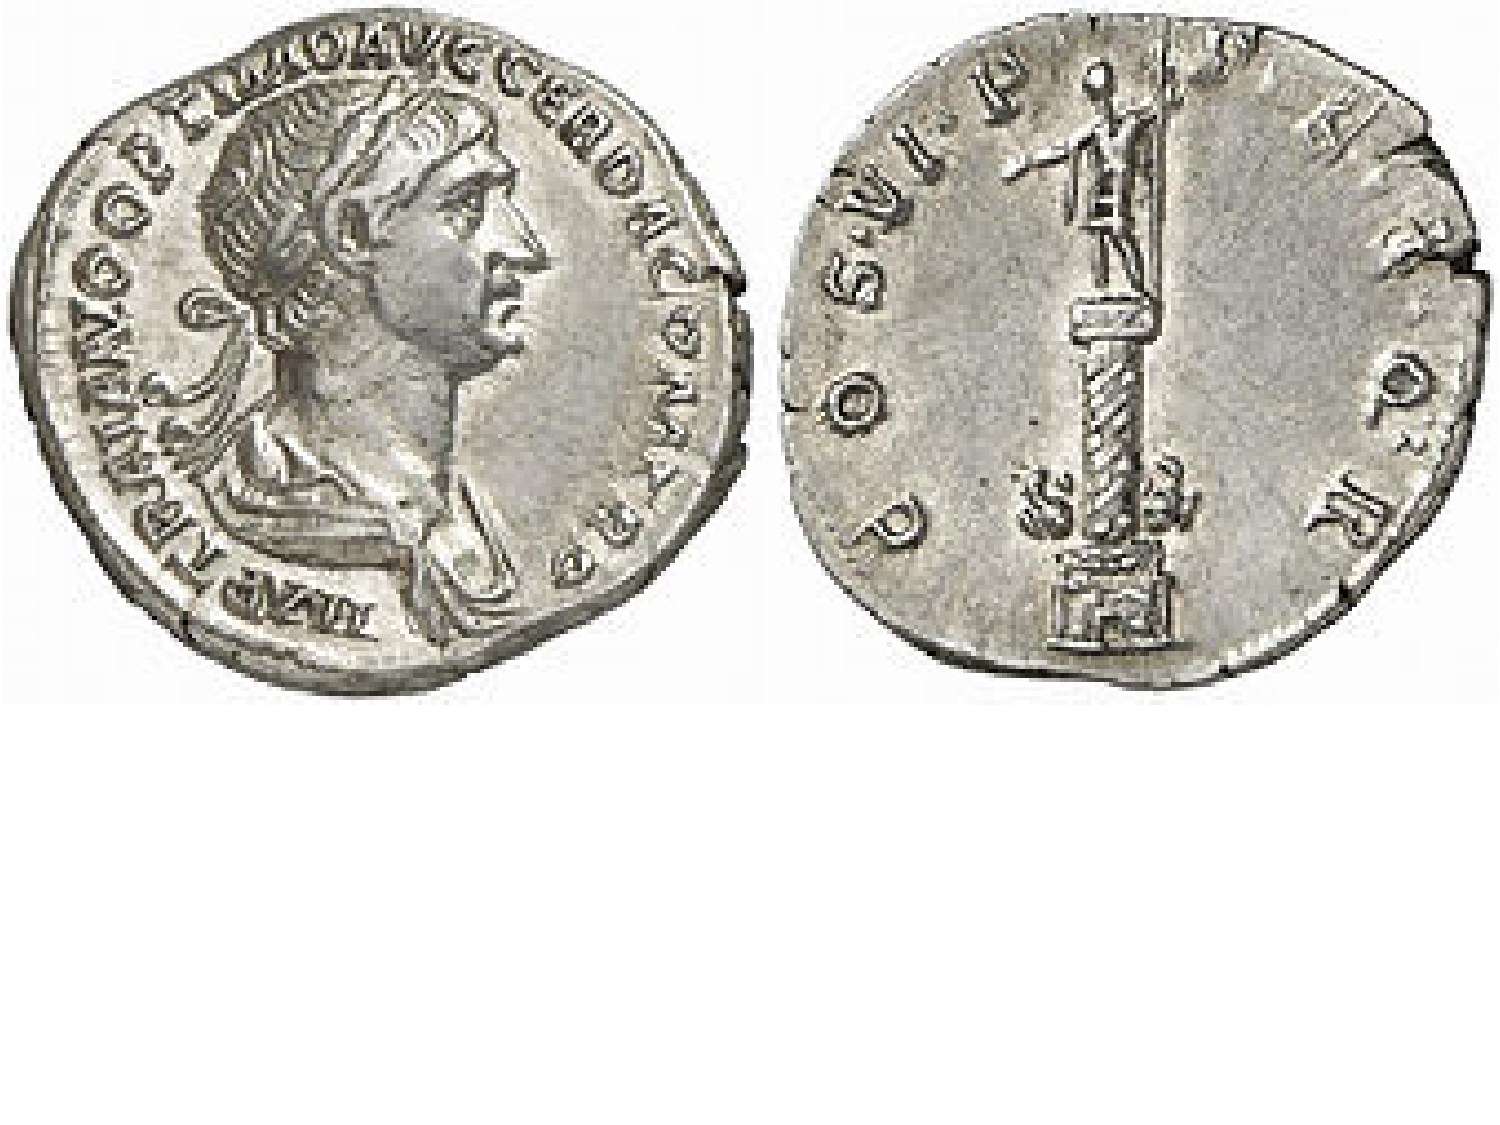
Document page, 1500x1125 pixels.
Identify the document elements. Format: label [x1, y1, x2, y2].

list [2, 0, 1499, 705]
